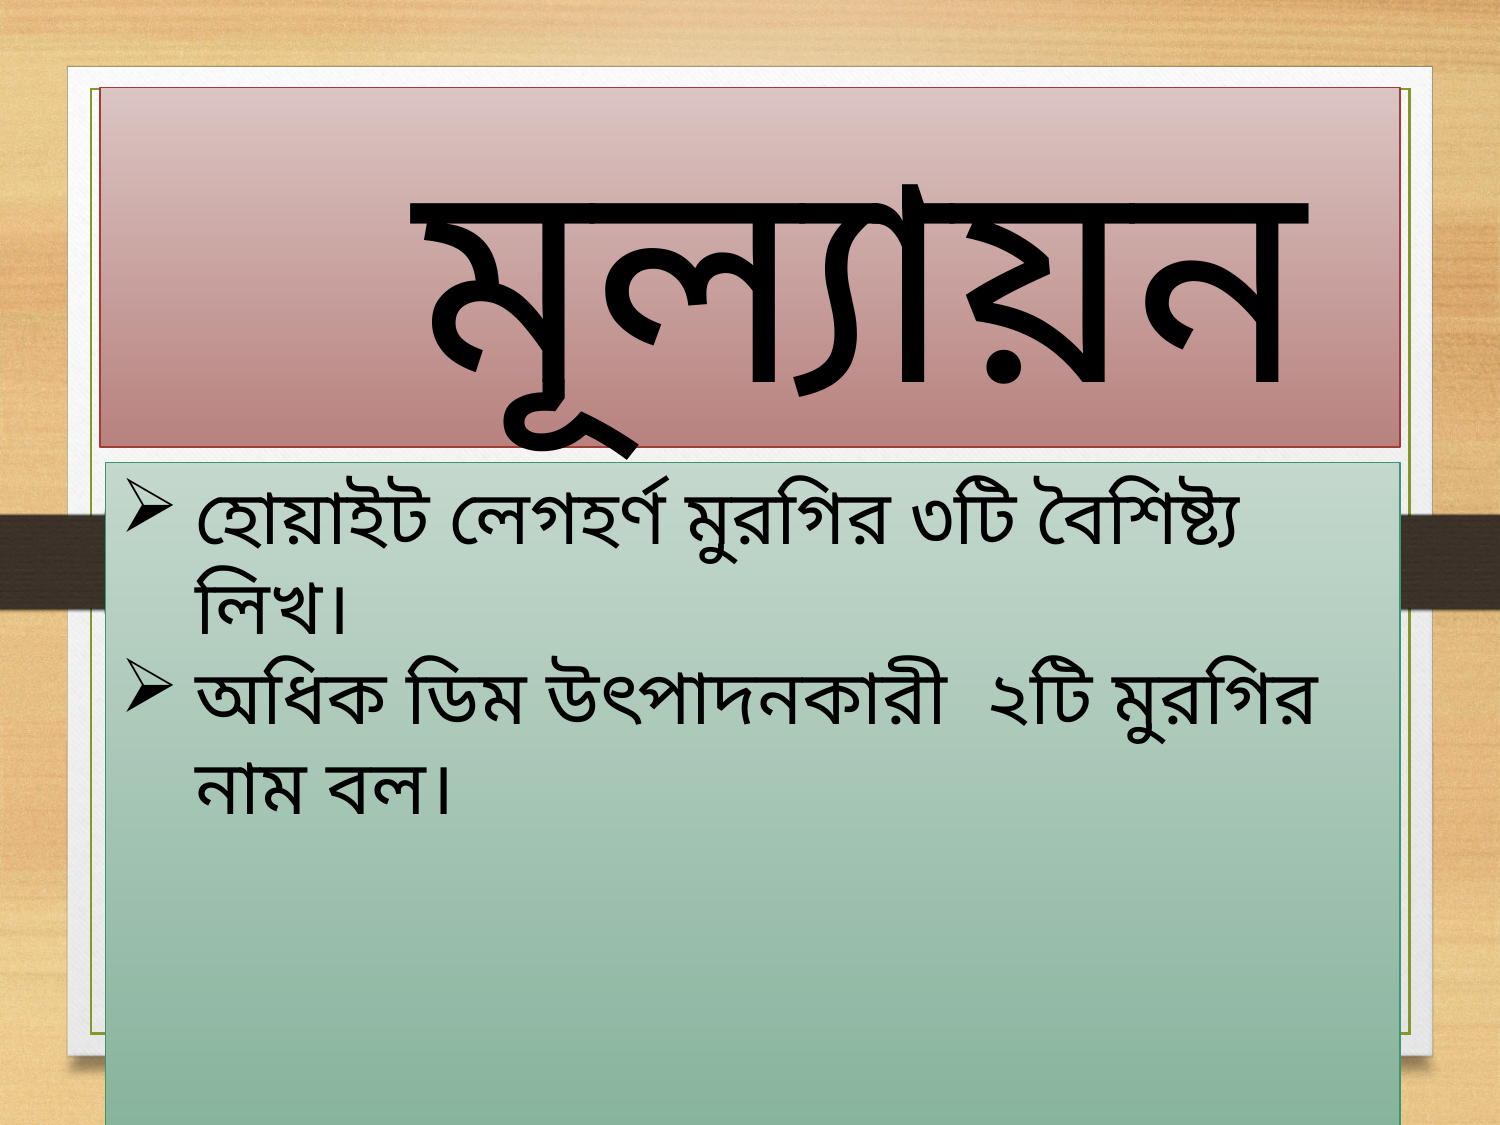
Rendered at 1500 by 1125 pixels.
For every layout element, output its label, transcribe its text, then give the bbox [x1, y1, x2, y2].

picture [0, 0, 1500, 1125]
text_box মূল্যায়ন [99, 87, 1401, 448]
text_box হোয়াইট লেগহর্ণ মুরগির ৩টি বৈশিষ্ট্য লিখ। অধিক ডিম উৎপাদনকারী ২টি মুরগির নাম বল। [105, 462, 1401, 1125]
